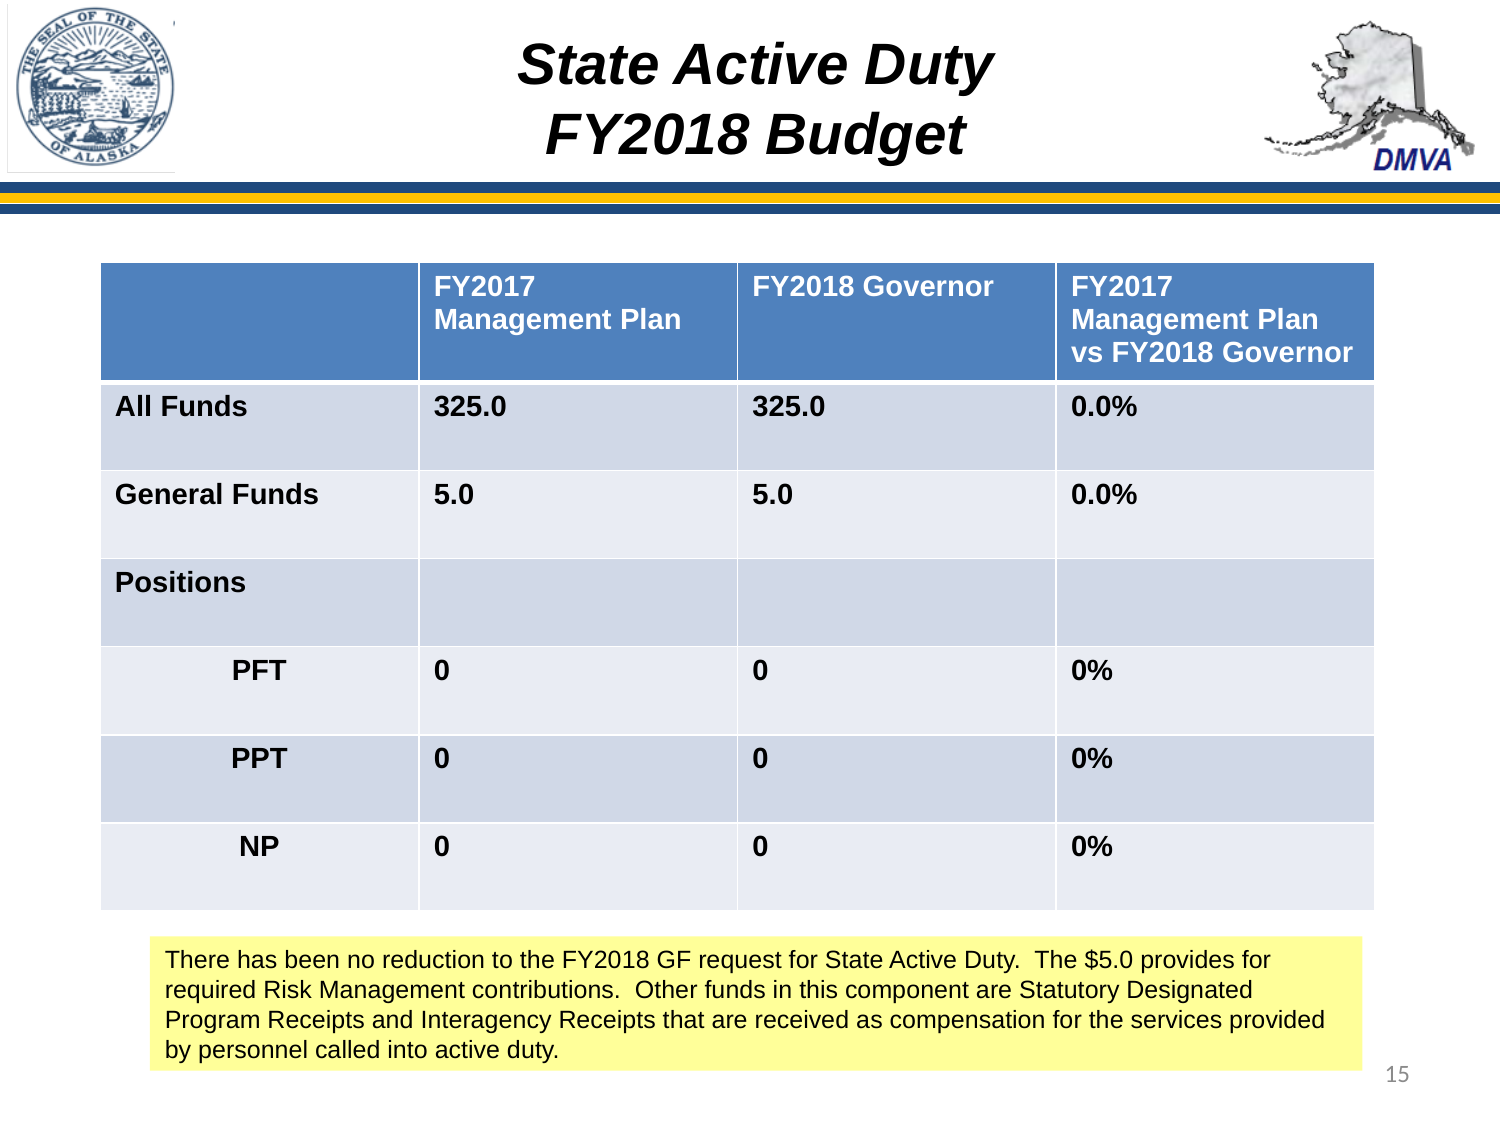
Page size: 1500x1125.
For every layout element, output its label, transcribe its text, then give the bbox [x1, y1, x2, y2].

text_box There has been no reduction to the FY2018 GF request for State Active Duty. The $5.0 provides for required Risk Management contributions. Other funds in this component are Statutory Designated Program Receipts and Interagency Receipts that are received as compensation for the services provided by personnel called into active duty. [149, 936, 1363, 1071]
table_header FY2018 Governor [738, 263, 1055, 380]
table_cell 0.0% [1057, 471, 1374, 558]
table_cell NP [101, 824, 418, 910]
table_cell 325.0 [420, 385, 737, 470]
table_cell 325.0 [738, 385, 1055, 470]
table_cell 5.0 [738, 471, 1055, 558]
table_cell 0 [420, 824, 737, 910]
table_cell PPT [101, 736, 418, 822]
table_cell 0% [1057, 647, 1374, 734]
table_header FY2017 Management Plan vs FY2018 Governor [1057, 263, 1374, 380]
table_cell 5.0 [420, 471, 737, 558]
picture [1250, 12, 1488, 173]
table_header [101, 263, 418, 380]
slide_number 15 [1074, 1042, 1425, 1103]
table_cell All Funds [101, 385, 418, 470]
table_header FY2017 Management Plan [420, 263, 737, 380]
text_box State Active Duty FY2018 Budget [174, 18, 1338, 174]
table_cell 0 [420, 736, 737, 822]
table_cell 0% [1057, 736, 1374, 822]
table_cell [1057, 559, 1374, 646]
table_cell 0.0% [1057, 385, 1374, 470]
table_cell [738, 559, 1055, 646]
table_cell 0 [738, 824, 1055, 910]
table_cell PFT [101, 647, 418, 734]
table_cell 0 [738, 647, 1055, 734]
table_cell [420, 559, 737, 646]
table_cell 0 [420, 647, 737, 734]
table_cell General Funds [101, 471, 418, 558]
picture [6, 4, 175, 174]
table_cell 0 [738, 736, 1055, 822]
table_cell Positions [101, 559, 418, 646]
table_cell 0% [1057, 824, 1374, 910]
